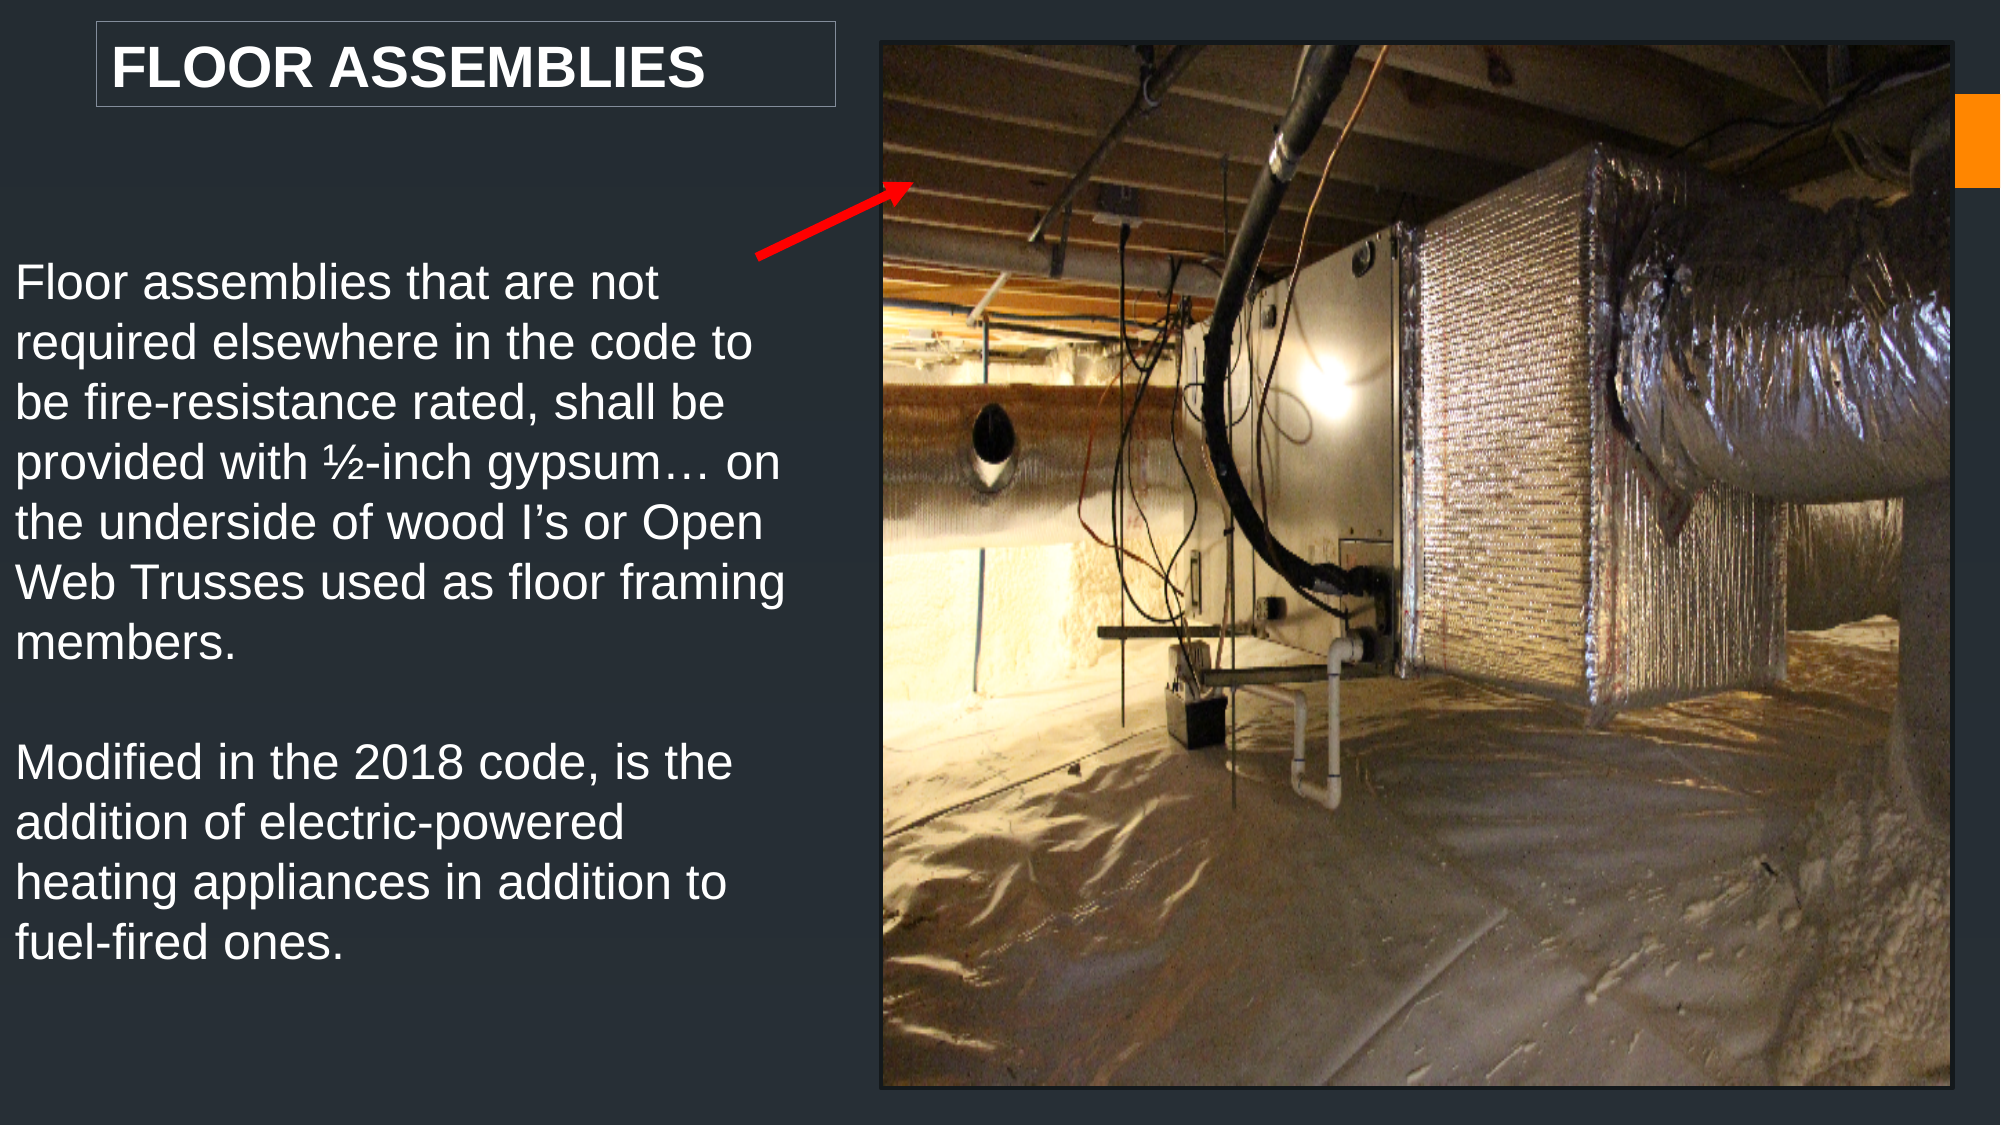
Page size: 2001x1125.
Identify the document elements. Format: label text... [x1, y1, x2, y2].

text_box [756, 181, 915, 258]
picture [882, 44, 1951, 1087]
text_box Floor assemblies that are not required elsewhere in the code to be fire-resistance rated, shall be provided with ½-inch gypsum… on the underside of wood I’s or Open Web Trusses used as floor framing members. Modified in the 2018 code, is the addition of electric-powered heating appliances in addition to fuel-fired ones. [0, 182, 806, 1125]
text_box Floor Assemblies [96, 21, 836, 107]
